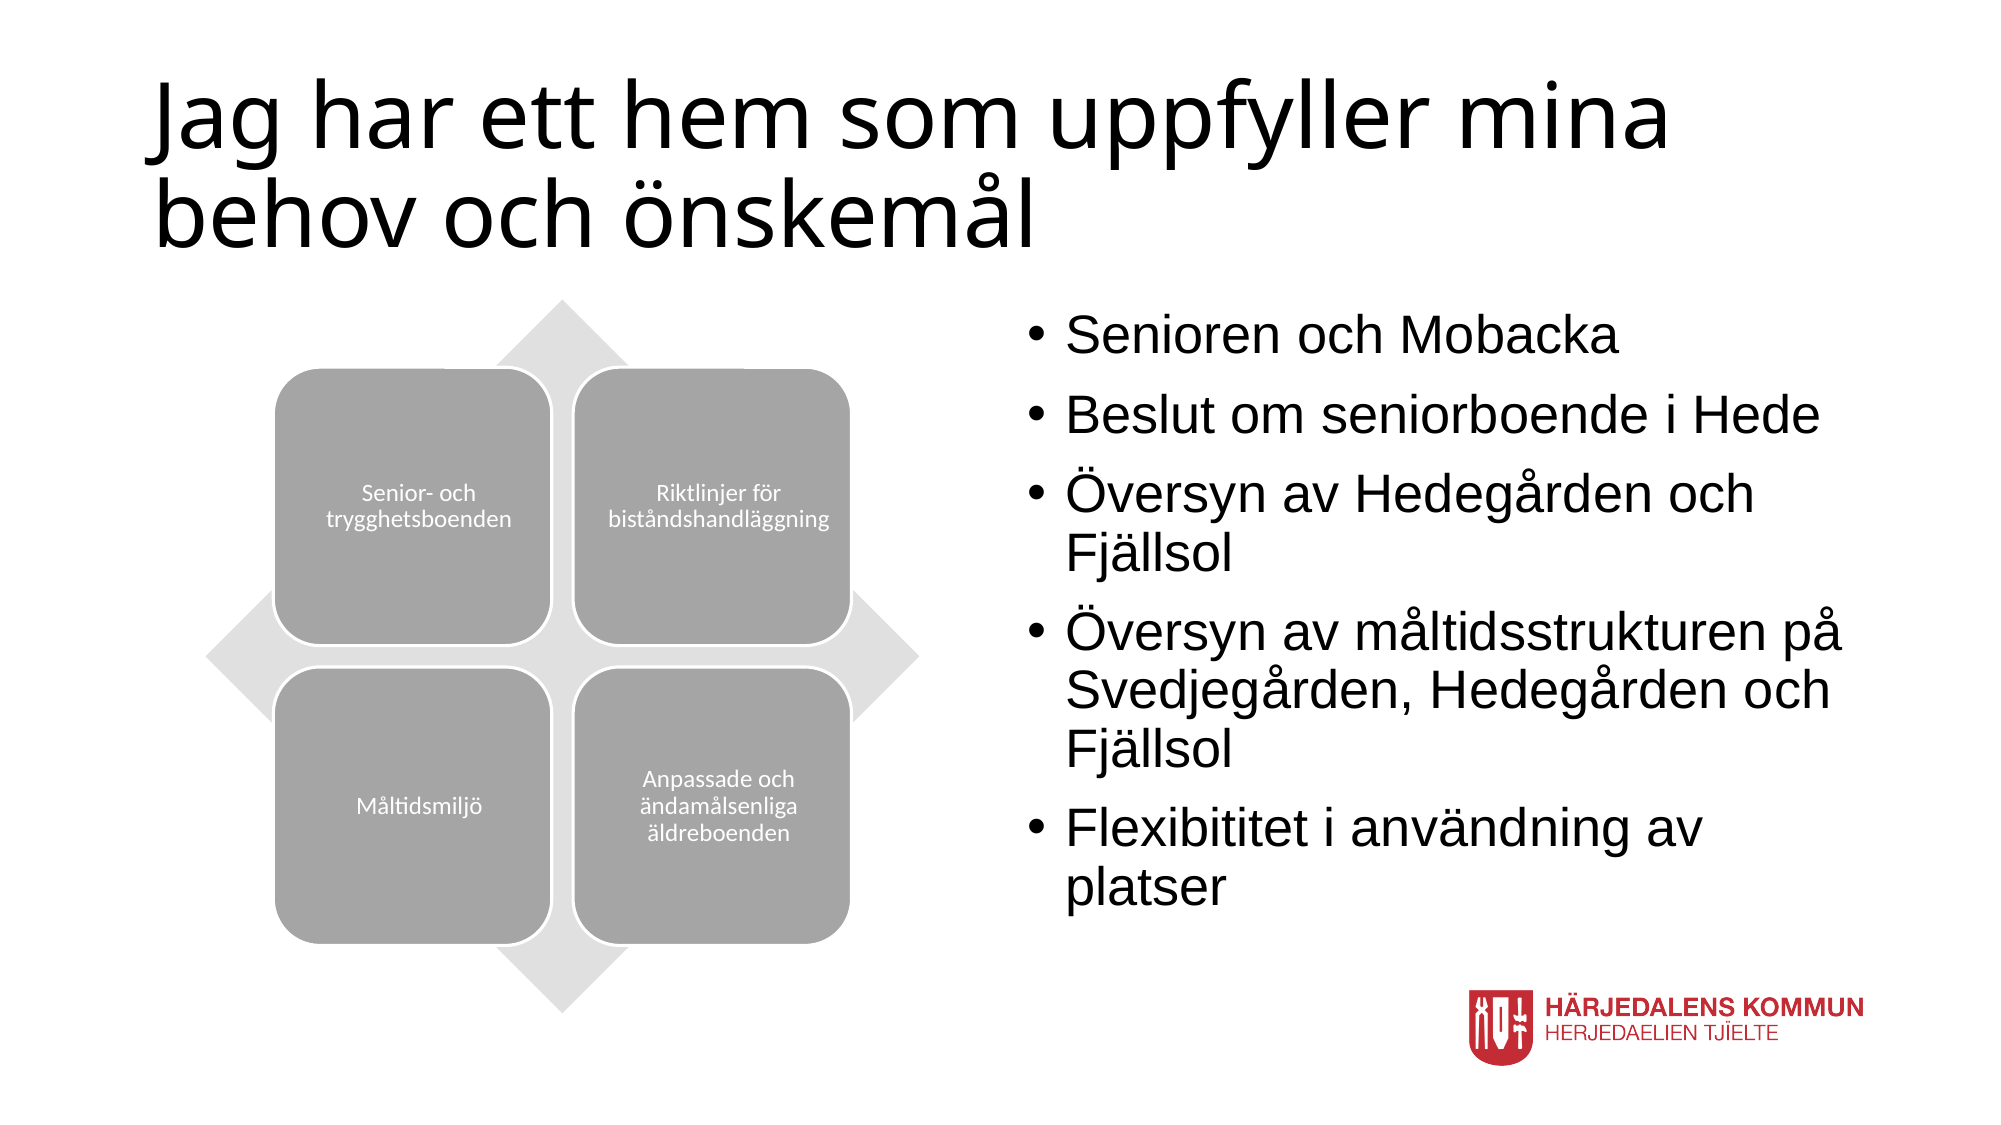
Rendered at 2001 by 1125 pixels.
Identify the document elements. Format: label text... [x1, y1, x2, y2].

title Jag har ett hem som uppfyller mina behov och önskemål [137, 59, 1863, 278]
picture [1469, 1014, 1863, 1066]
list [137, 299, 988, 1014]
list Senioren och Mobacka Beslut om seniorboende i Hede Översyn av Hedegården och Fjällsol Översyn av måltidsstrukturen på Svedjegården, Hedegården och Fjällsol Flexibititet i användning av platser [1012, 299, 1863, 1014]
